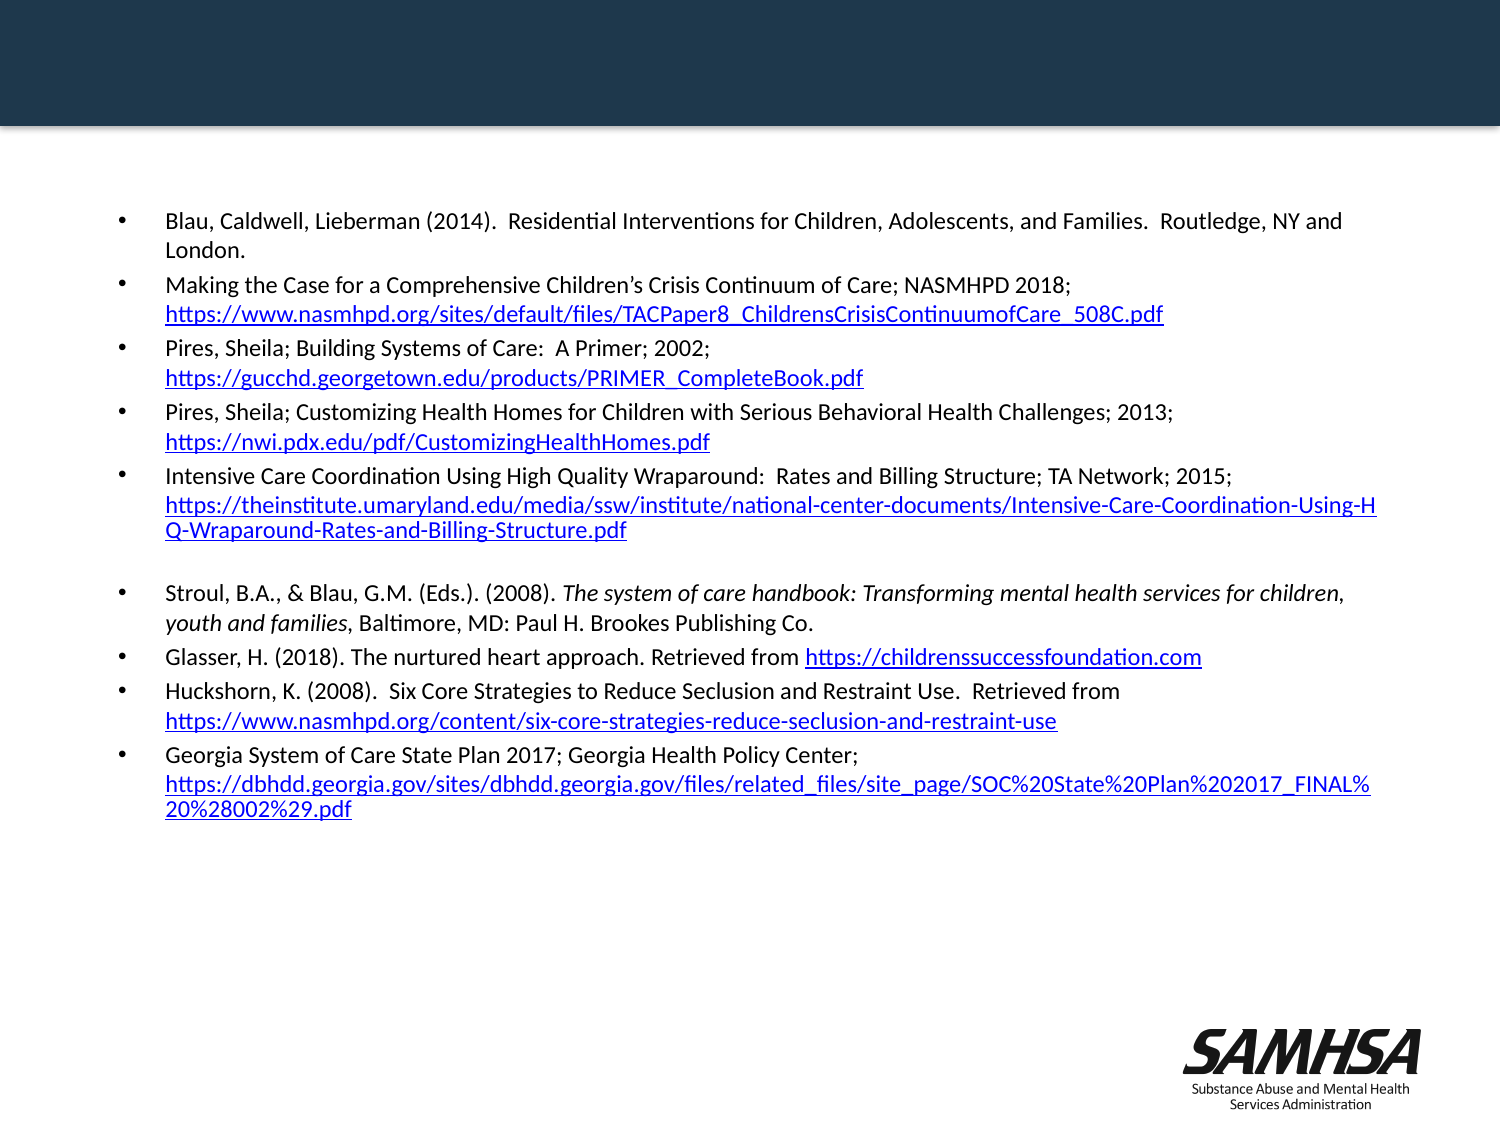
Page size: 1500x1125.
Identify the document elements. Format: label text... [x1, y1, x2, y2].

title References: [103, 115, 1397, 197]
picture [1180, 1029, 1425, 1117]
list Blau, Caldwell, Lieberman (2014). Residential Interventions for Children, Adolescents, and Families. Routledge, NY and London. Making the Case for a Comprehensive Children’s Crisis Continuum of Care; NASMHPD 2018; https://www.nasmhpd.org/sites/default/files/TACPaper8_ChildrensCrisisContinuumofCare_508C.pdf Pires, Sheila; Building Systems of Care: A Primer; 2002; https://gucchd.georgetown.edu/products/PRIMER_CompleteBook.pdf Pires, Sheila; Customizing Health Homes for Children with Serious Behavioral Health Challenges; 2013; https://nwi.pdx.edu/pdf/CustomizingHealthHomes.pdf Intensive Care Coordination Using High Quality Wraparound: Rates and Billing Structure; TA Network; 2015; https://theinstitute.umaryland.edu/media/ssw/institute/national-center-documents/Intensive-Care-Coordination-Using-HQ-Wraparound-Rates-and-Billing-Structure.pdf Stroul, B.A., & Blau, G.M. (Eds.). (2008). The system of care handbook: Transforming mental health services for children, youth and families, Baltimore, MD: Paul H. Brookes Publishing Co. Glasser, H. (2018). The nurtured heart approach. Retrieved from https://childrenssuccessfoundation.com Huckshorn, K. (2008). Six Core Strategies to Reduce Seclusion and Restraint Use. Retrieved from https://www.nasmhpd.org/content/six-core-strategies-reduce-seclusion-and-restraint-use Georgia System of Care State Plan 2017; Georgia Health Policy Center; https://dbhdd.georgia.gov/sites/dbhdd.georgia.gov/files/related_files/site_page/SOC%20State%20Plan%202017_FINAL%20%28002%29.pdf [103, 197, 1397, 820]
